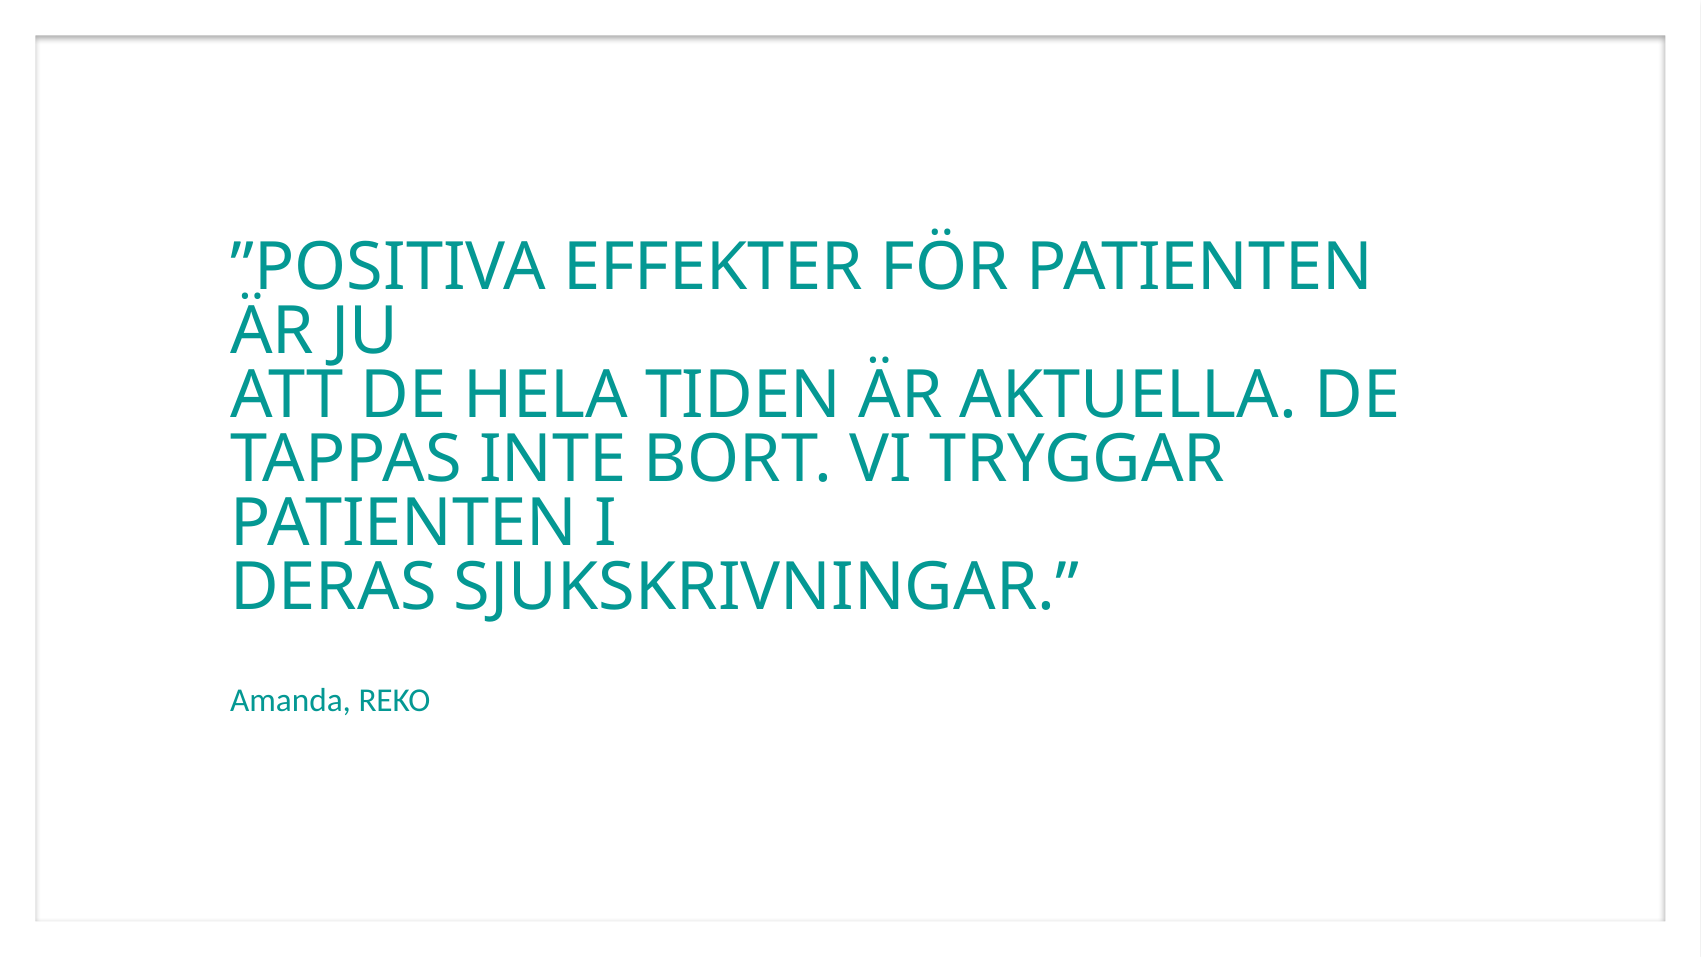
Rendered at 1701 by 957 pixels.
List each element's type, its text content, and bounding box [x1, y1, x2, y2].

list ”POSITIVA EFFEKTER FÖR PATIENTEN ÄR JU ATT DE HELA TIDEN ÄR AKTUELLA. DE TAPPAS INTE BORT. VI TRYGGAR PATIENTEN I DERAS SJUKSKRIVNINGAR.” Amanda, REKO [230, 159, 1471, 798]
